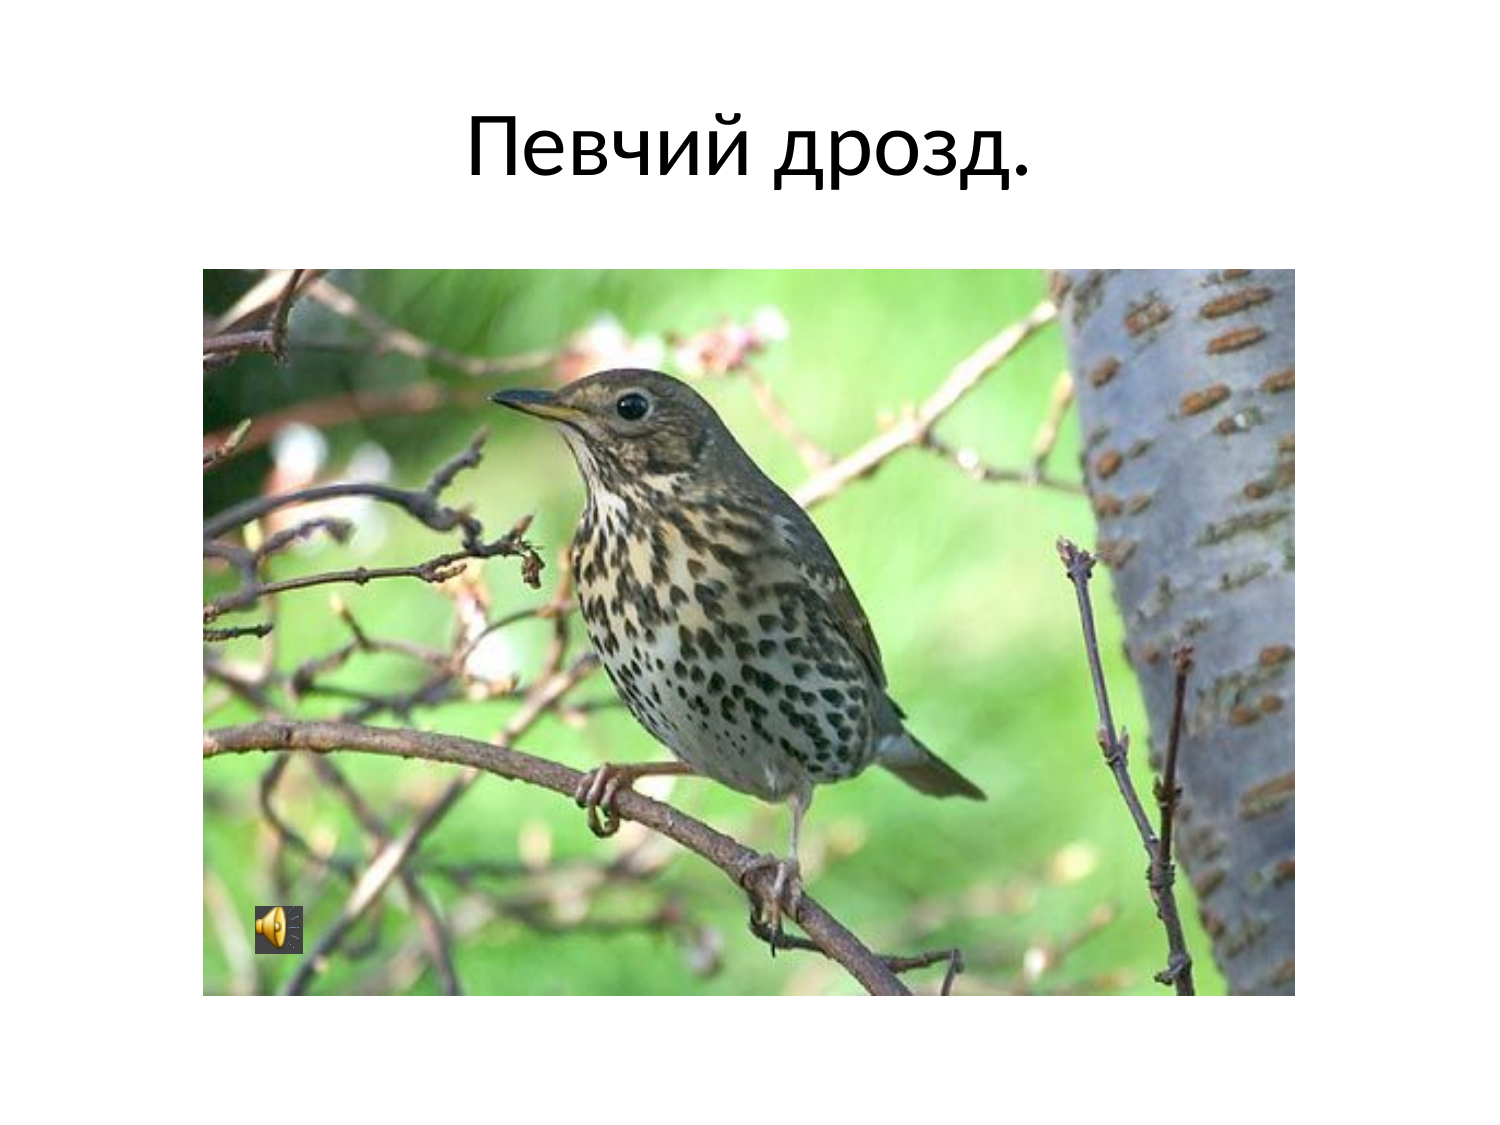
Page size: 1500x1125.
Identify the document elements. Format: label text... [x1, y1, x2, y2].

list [202, 269, 1295, 997]
title Певчий дрозд. [75, 45, 1425, 233]
picture [253, 904, 305, 956]
